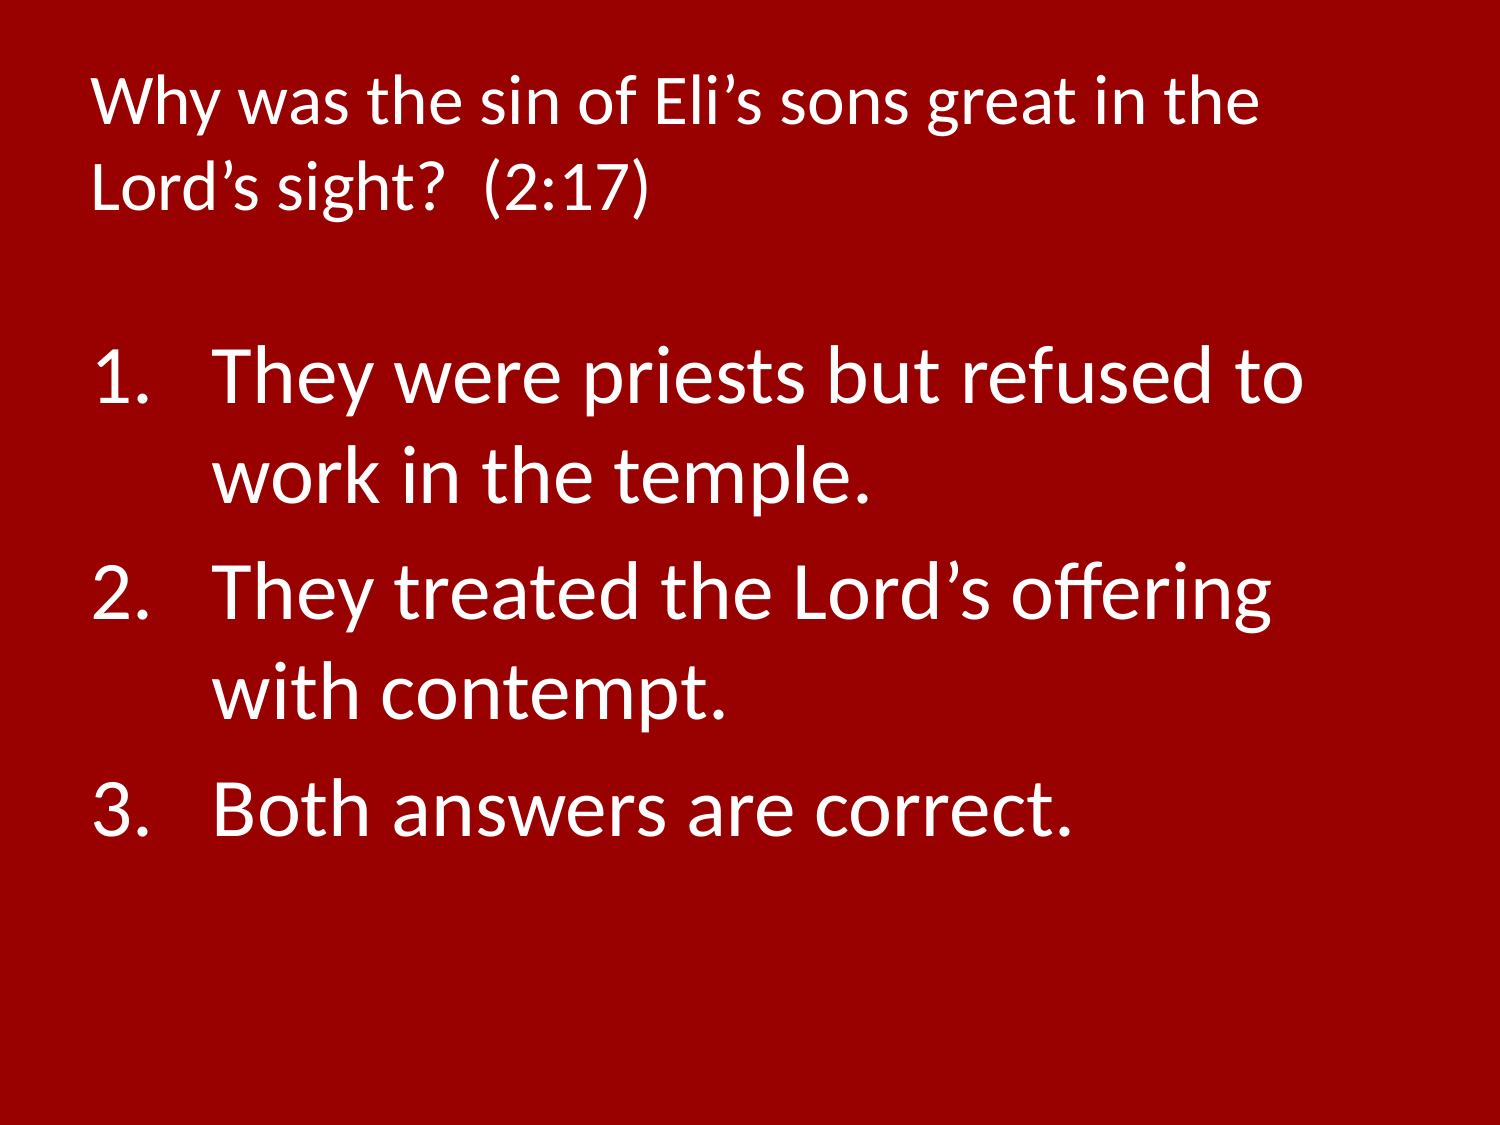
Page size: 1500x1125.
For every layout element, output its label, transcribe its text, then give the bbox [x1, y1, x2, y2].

title Why was the sin of Eli’s sons great in the Lord’s sight? (2:17) [75, 45, 1425, 233]
list They were priests but refused to work in the temple. They treated the Lord’s offering with contempt. Both answers are correct. [75, 312, 1425, 1005]
